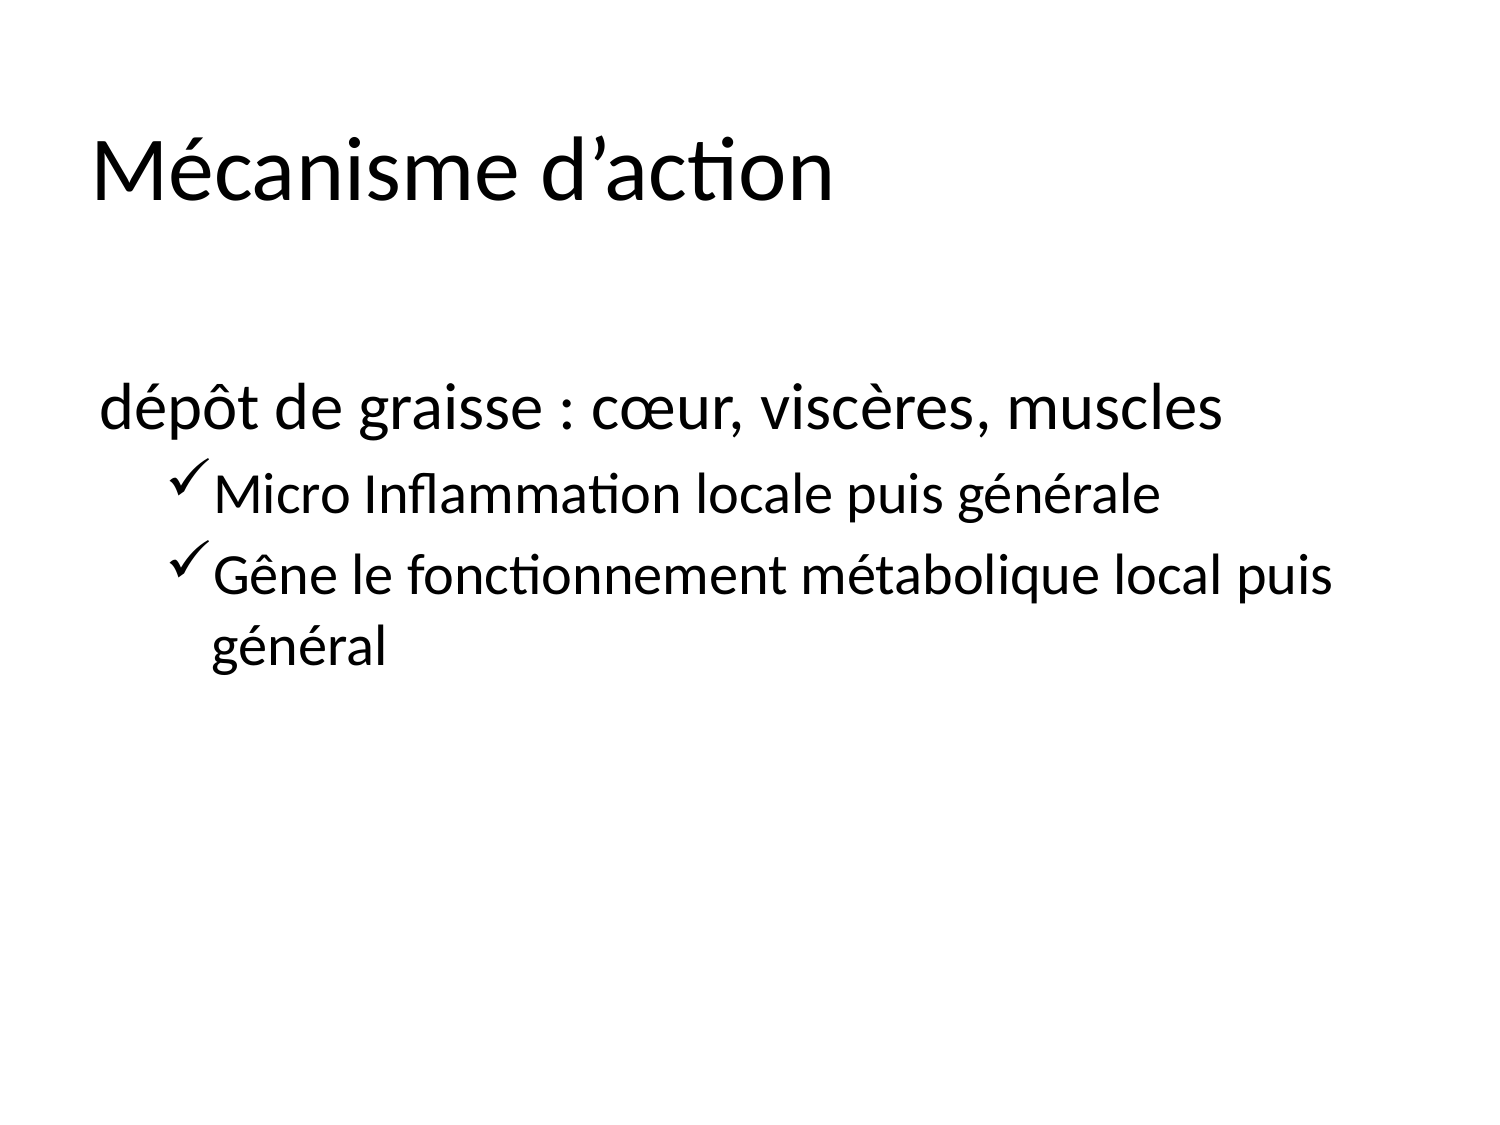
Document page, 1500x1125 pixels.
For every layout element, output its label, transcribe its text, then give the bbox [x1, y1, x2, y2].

title Mécanisme d’action [75, 124, 1425, 262]
list dépôt de graisse : cœur, viscères, muscles Micro Inflammation locale puis générale Gêne le fonctionnement métabolique local puis général [75, 262, 1425, 1005]
